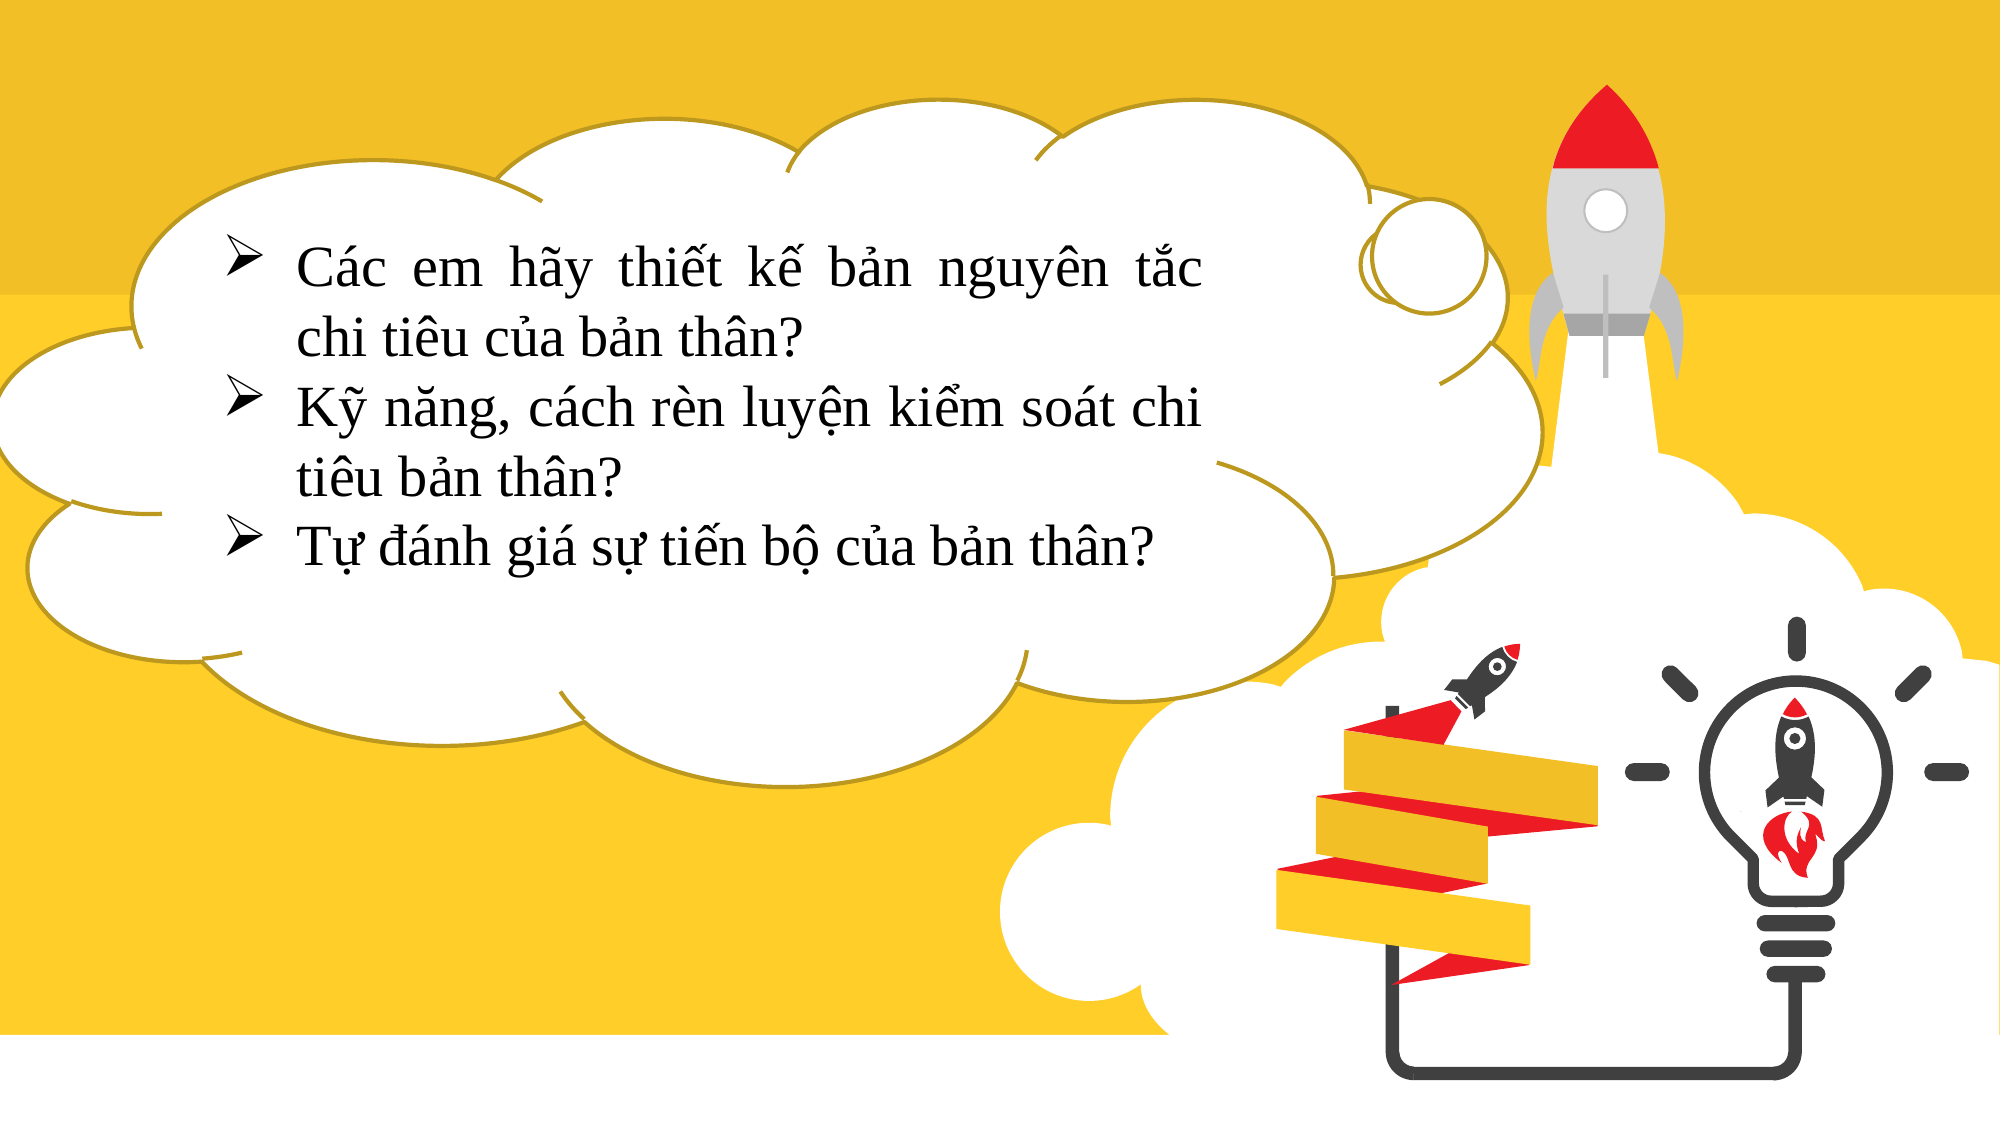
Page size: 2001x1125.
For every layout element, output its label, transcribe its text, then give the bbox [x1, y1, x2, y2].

text_box Các em hãy thiết kế bản nguyên tắc chi tiêu của bản thân? Kỹ năng, cách rèn luyện kiểm soát chi tiêu bản thân? Tự đánh giá sự tiến bộ của bản thân? [0, 97, 1545, 790]
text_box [1276, 651, 1599, 986]
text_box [1385, 616, 1970, 1081]
